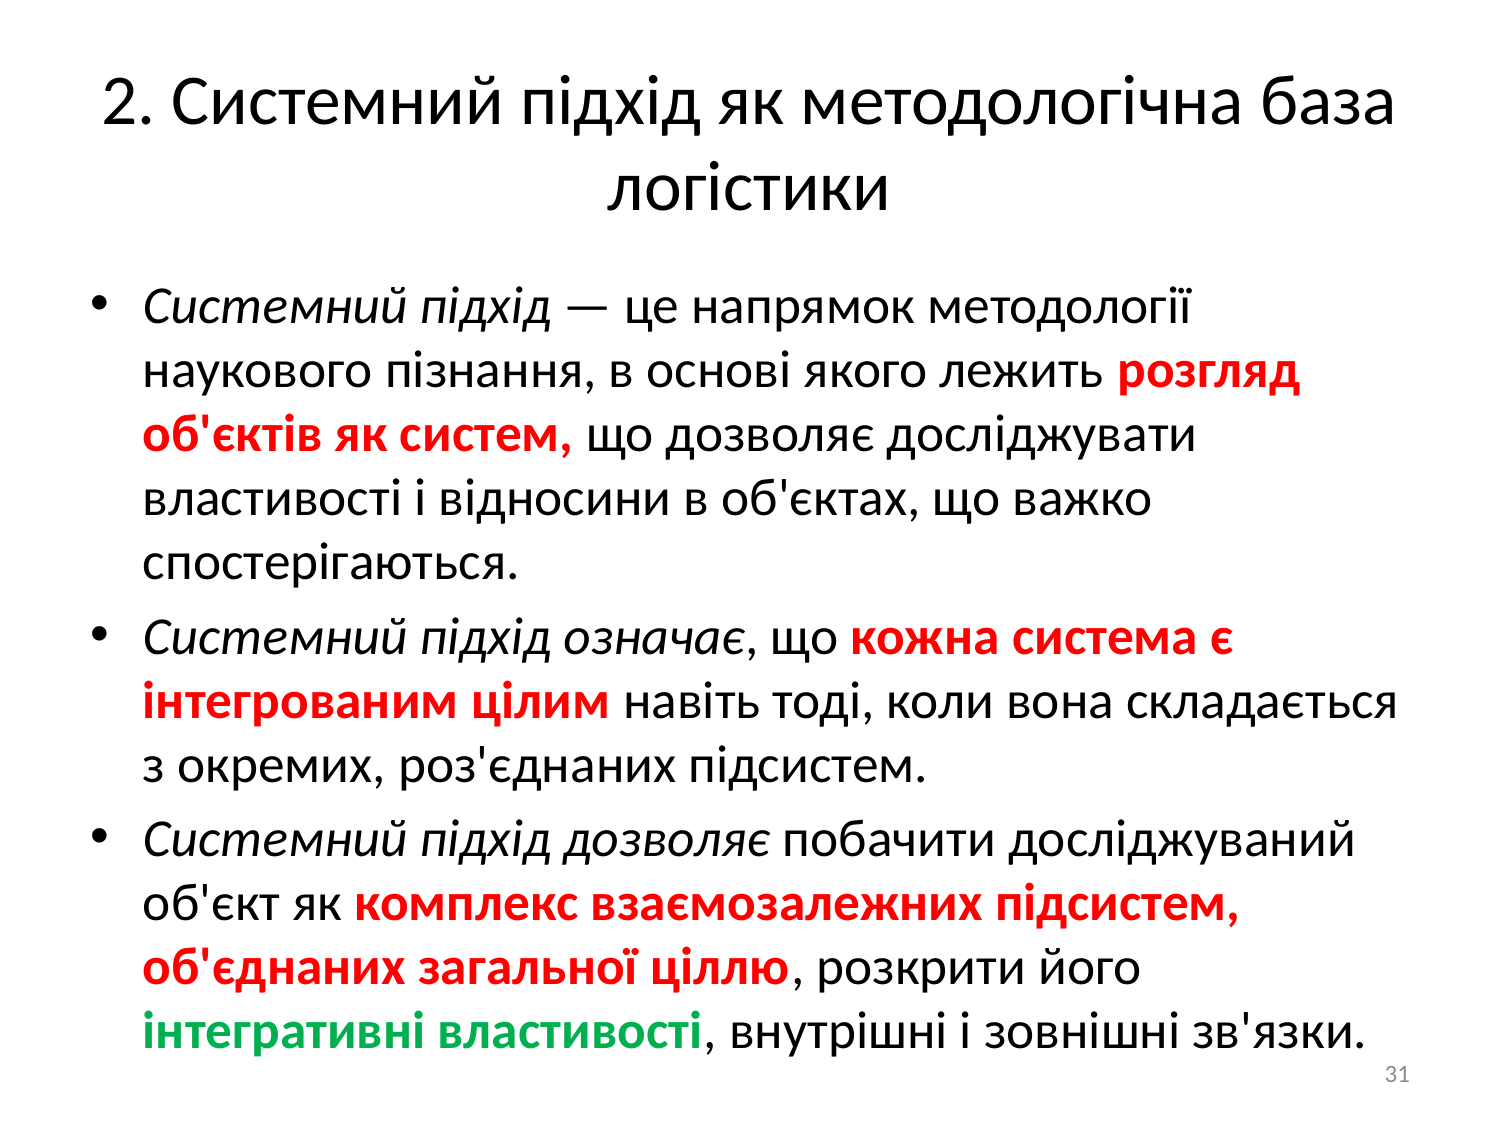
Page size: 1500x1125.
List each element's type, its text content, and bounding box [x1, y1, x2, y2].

list Системний підхід — це напрямок методології наукового пізнання, в основі якого лежить розгляд об'єктів як систем, що дозволяє досліджувати властивості і відносини в об'єктах, що важко спостерігаються. Системний підхід означає, що кожна система є інтегрованим цілим навіть тоді, коли вона складається з окремих, роз'єднаних підсистем. Системний підхід дозволяє побачити досліджуваний об'єкт як комплекс взаємозалежних підсистем, об'єднаних загальної ціллю, розкрити його інтегративні властивості, внутрішні і зовнішні зв'язки. [75, 262, 1425, 1075]
title 2. Системний підхід як методологічна база логістики [75, 45, 1425, 233]
slide_number 31 [1074, 1042, 1425, 1103]
